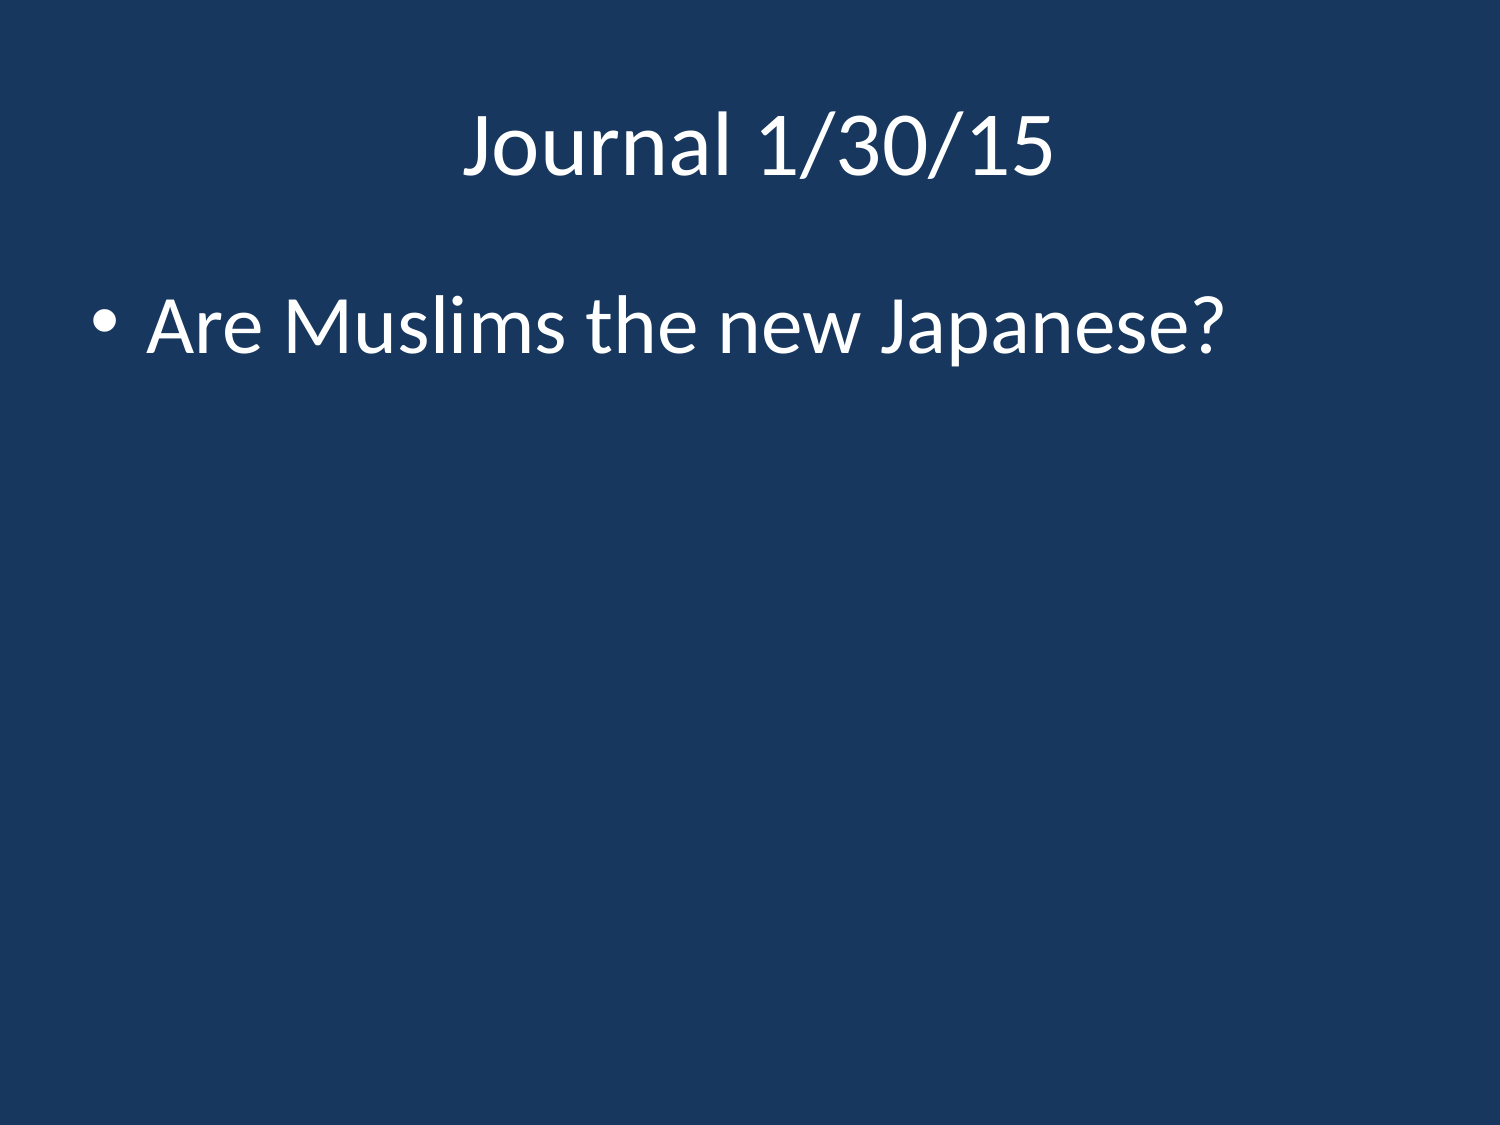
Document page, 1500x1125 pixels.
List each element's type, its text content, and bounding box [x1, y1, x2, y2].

title Journal 1/30/15 [75, 45, 1425, 233]
list Are Muslims the new Japanese? [75, 262, 1425, 1005]
